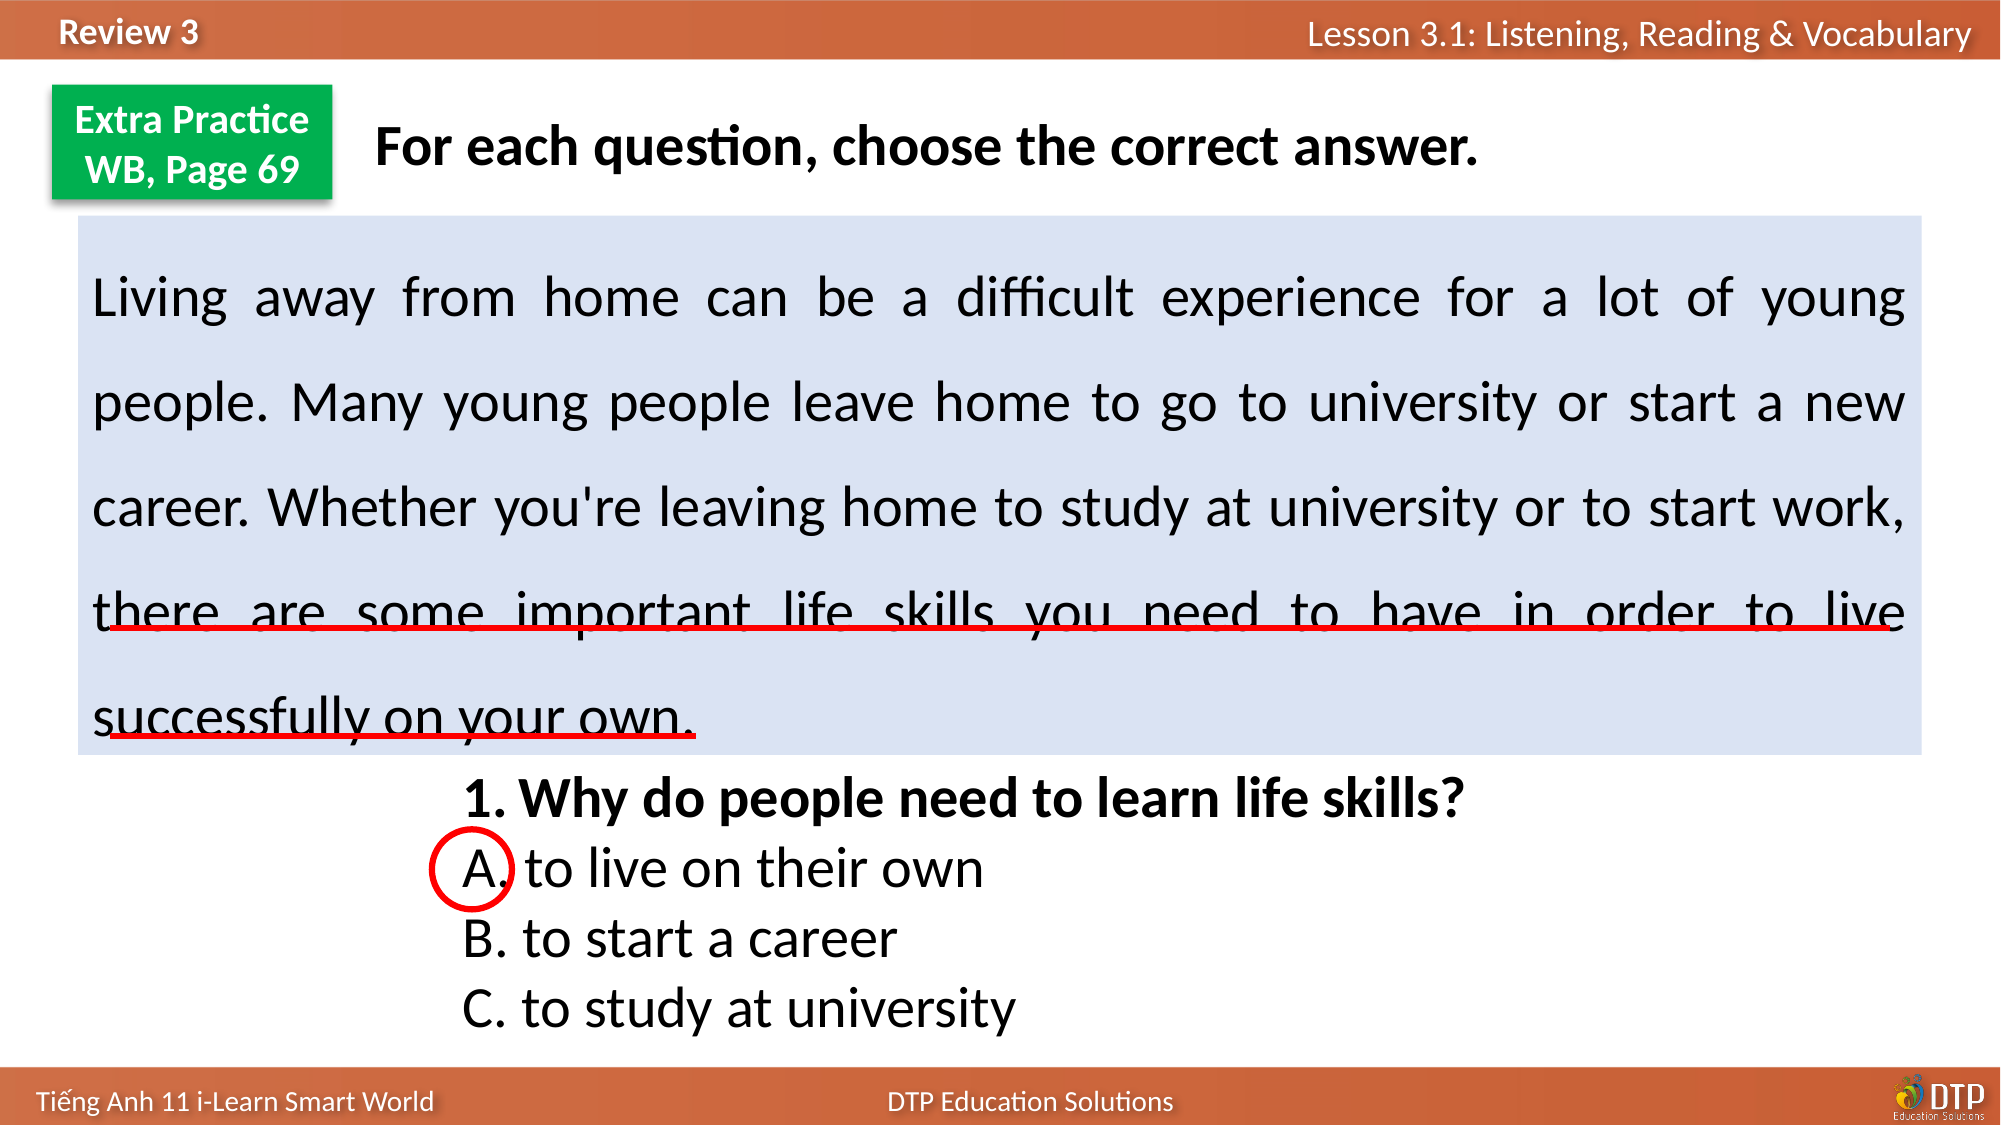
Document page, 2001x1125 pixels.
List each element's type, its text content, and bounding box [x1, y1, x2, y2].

picture [0, 0, 2001, 1125]
text_box Extra Practice WB, Page 69 [52, 84, 333, 200]
text_box Why do people need to learn life skills? A. to live on their own B. to start a career C. to study at university [447, 755, 1554, 1047]
text_box For each question, choose the correct answer. [360, 99, 1521, 185]
text_box [430, 828, 513, 911]
text_box Living away from home can be a difficult experience for a lot of young people. Many young people leave home to go to university or start a new career. Whether you're leaving home to study at university or to start work, there are some important life skills you need to have in order to live successfully on your own. [78, 215, 1922, 755]
